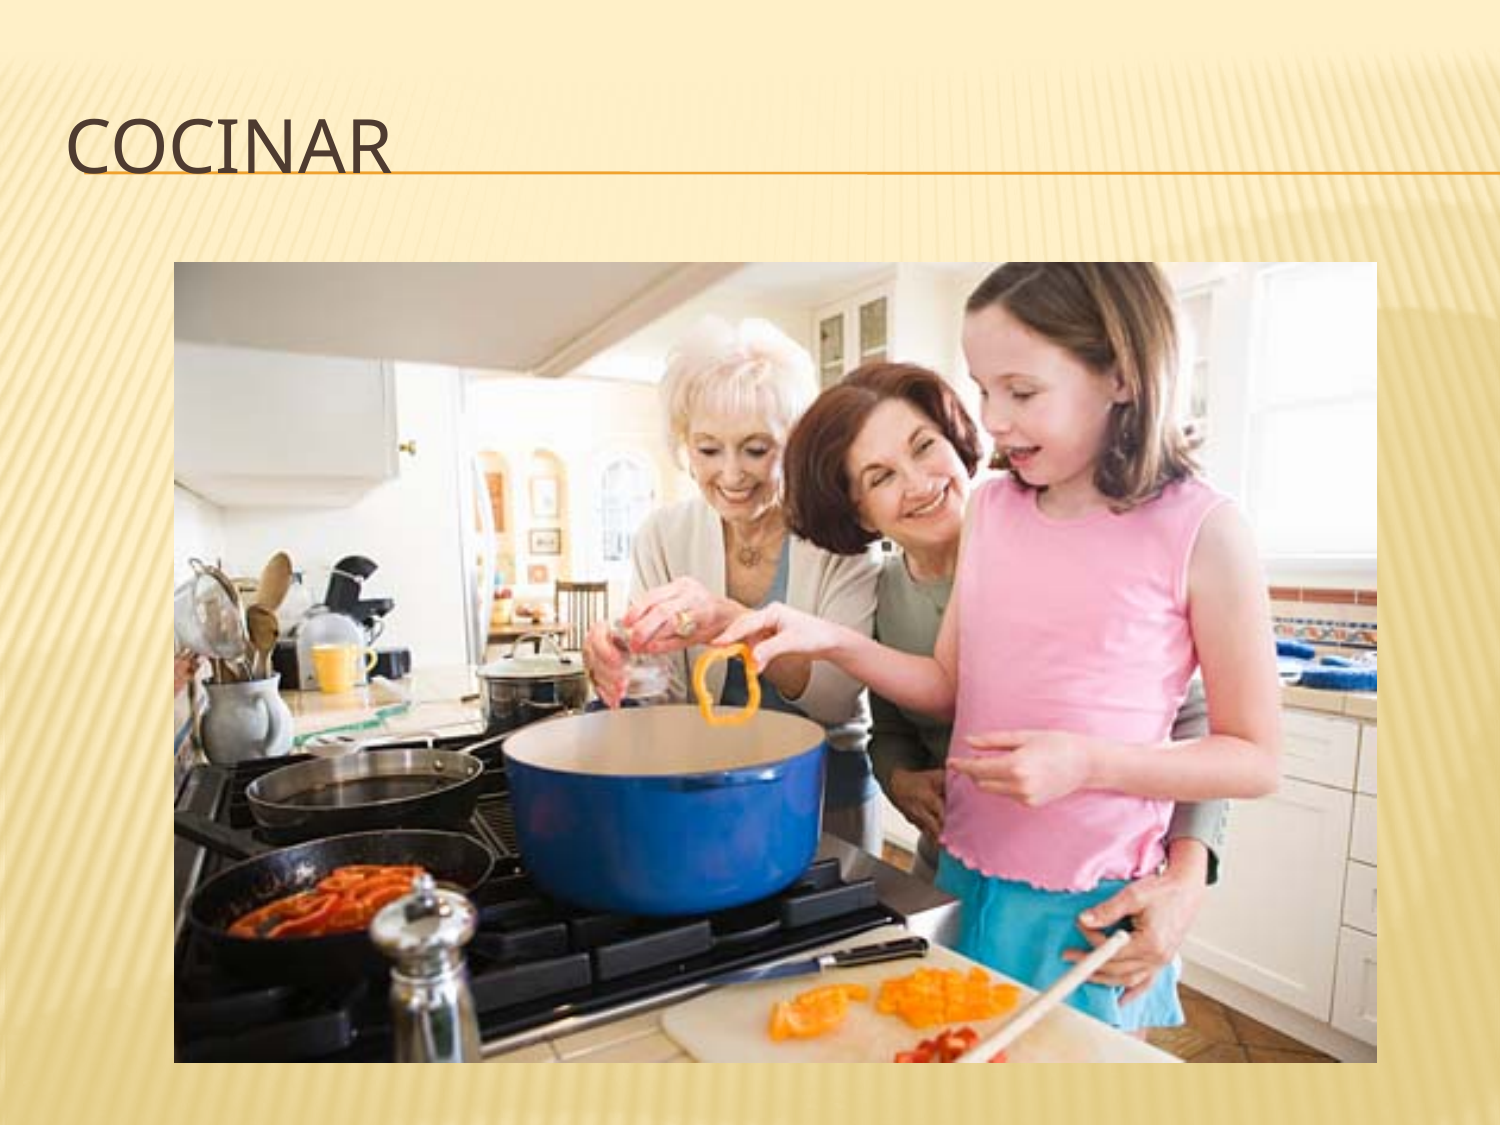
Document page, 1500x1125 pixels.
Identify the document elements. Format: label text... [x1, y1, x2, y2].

title COCINAR [49, 75, 1475, 213]
picture [174, 262, 1377, 1063]
